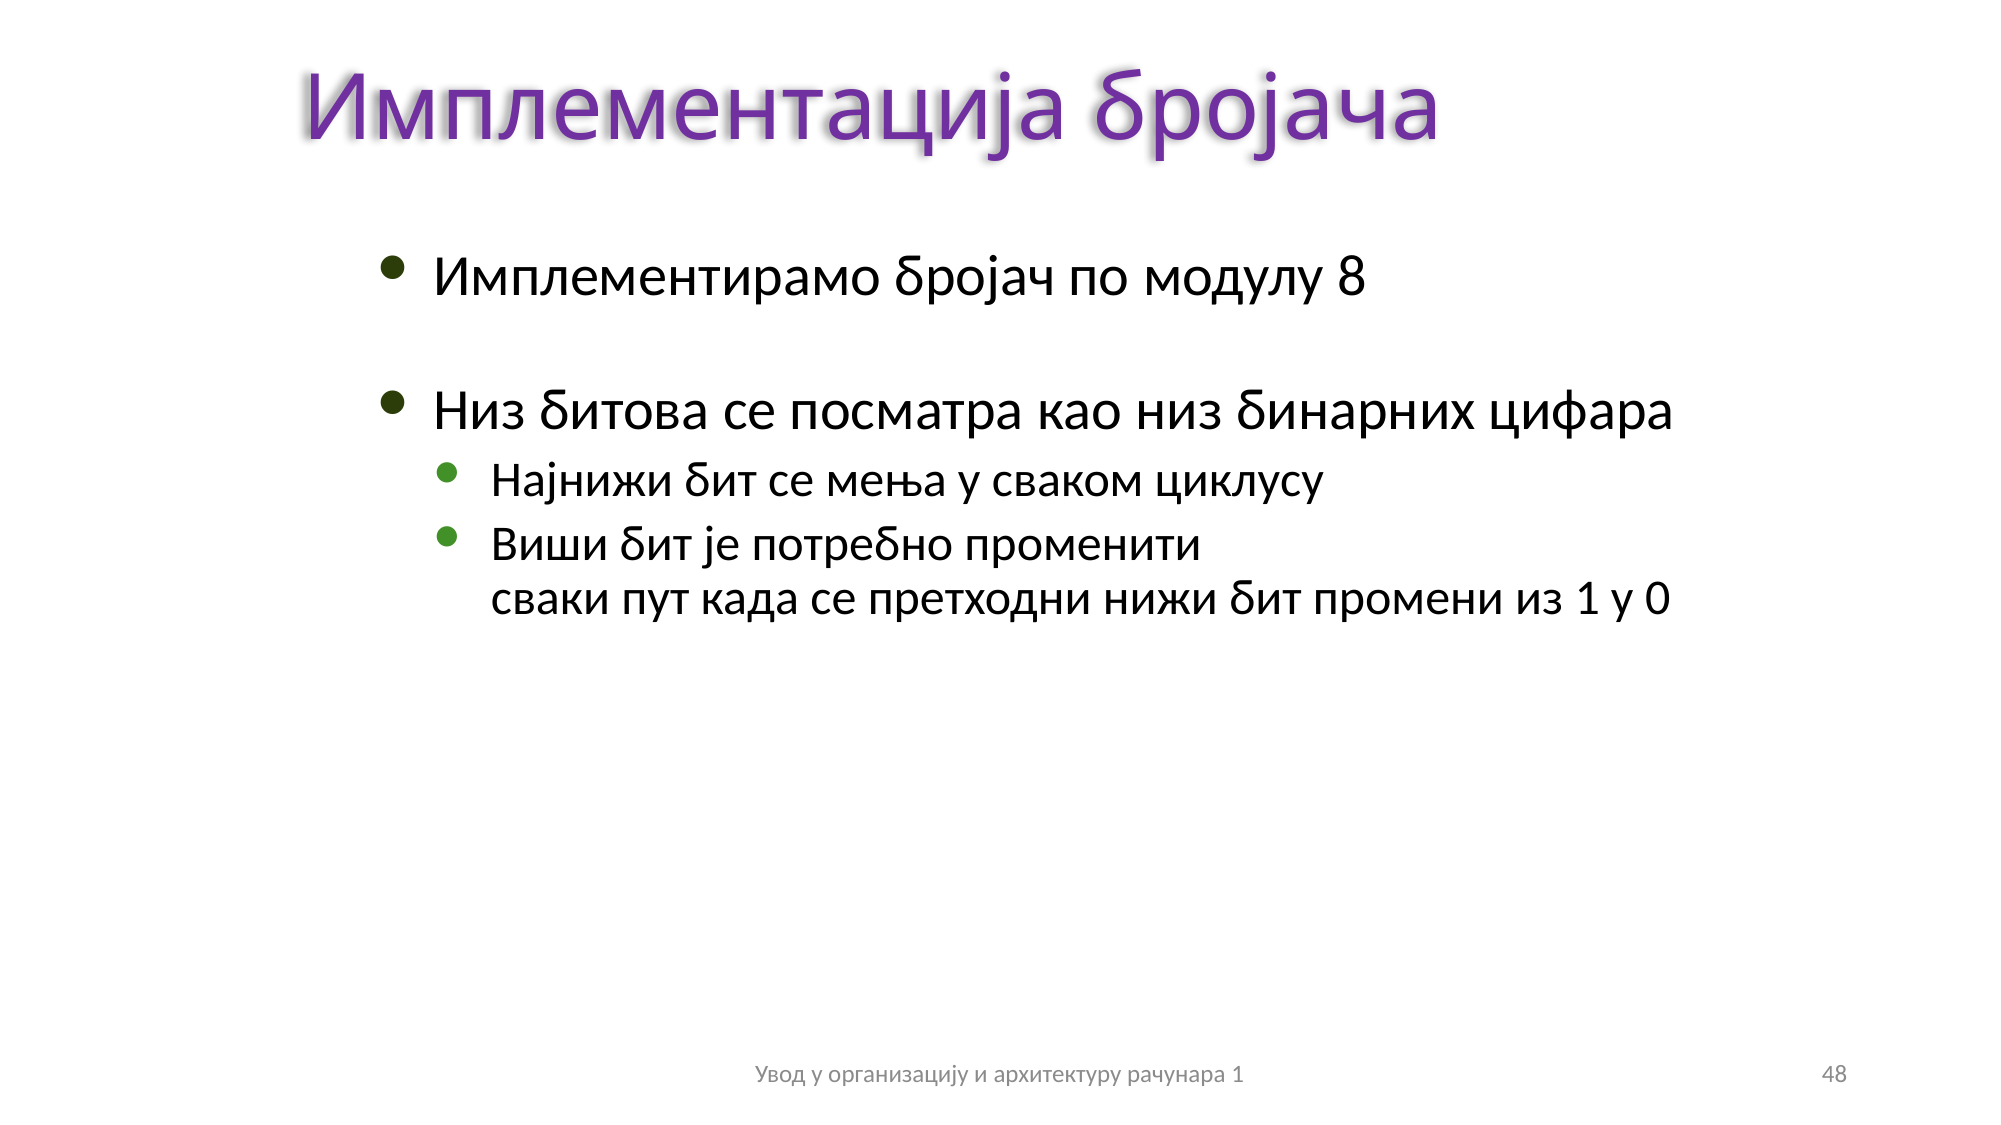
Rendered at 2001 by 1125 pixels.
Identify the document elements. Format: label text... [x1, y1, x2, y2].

list Имплементирамо бројач по модулу 8 Низ битова се посматра као низ бинарних цифара Најнижи бит се мења у сваком циклусу Виши бит је потребно променити сваки пут када се претходни нижи бит промени из 1 у 0 [362, 237, 1713, 1063]
footer Увод у организацију и архитектуру рачунара 1 [662, 1042, 1338, 1103]
slide_number 48 [1412, 1042, 1863, 1103]
title Имплементација бројача [287, 20, 1550, 200]
